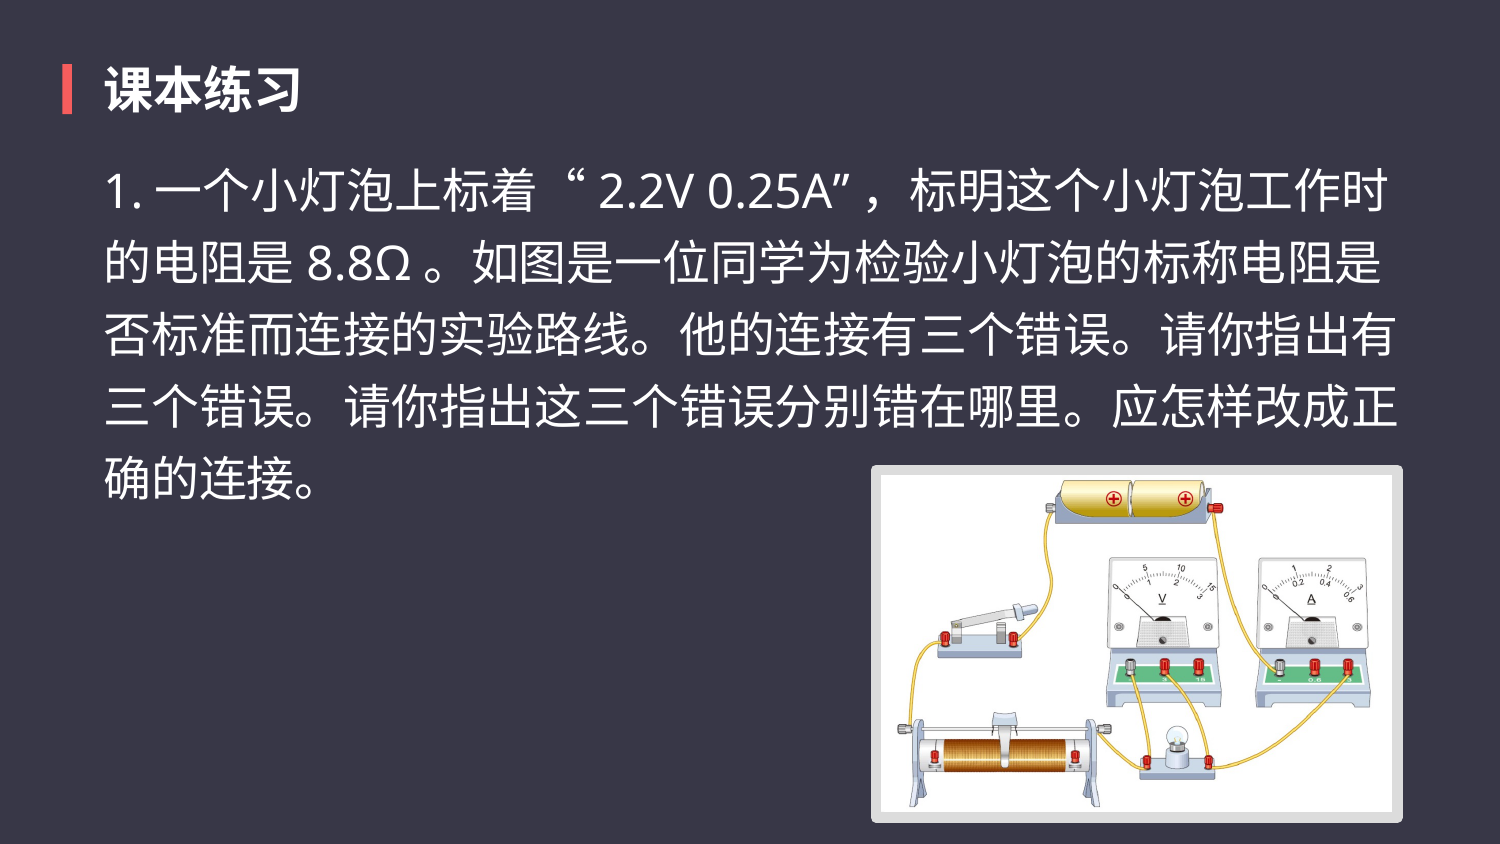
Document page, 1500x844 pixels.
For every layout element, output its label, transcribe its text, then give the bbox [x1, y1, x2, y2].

text_box 1.一个小灯泡上标着“2.2V 0.25A”，标明这个小灯泡工作时的电阻是8.8Ω。如图是一位同学为检验小灯泡的标称电阻是否标准而连接的实验路线。他的连接有三个错误。请你指出有三个错误。请你指出这三个错误分别错在哪里。应怎样改成正确的连接。 [103, 146, 1400, 506]
picture [880, 474, 1393, 813]
text_box 课本练习 [103, 43, 1499, 119]
text_box [62, 64, 72, 115]
